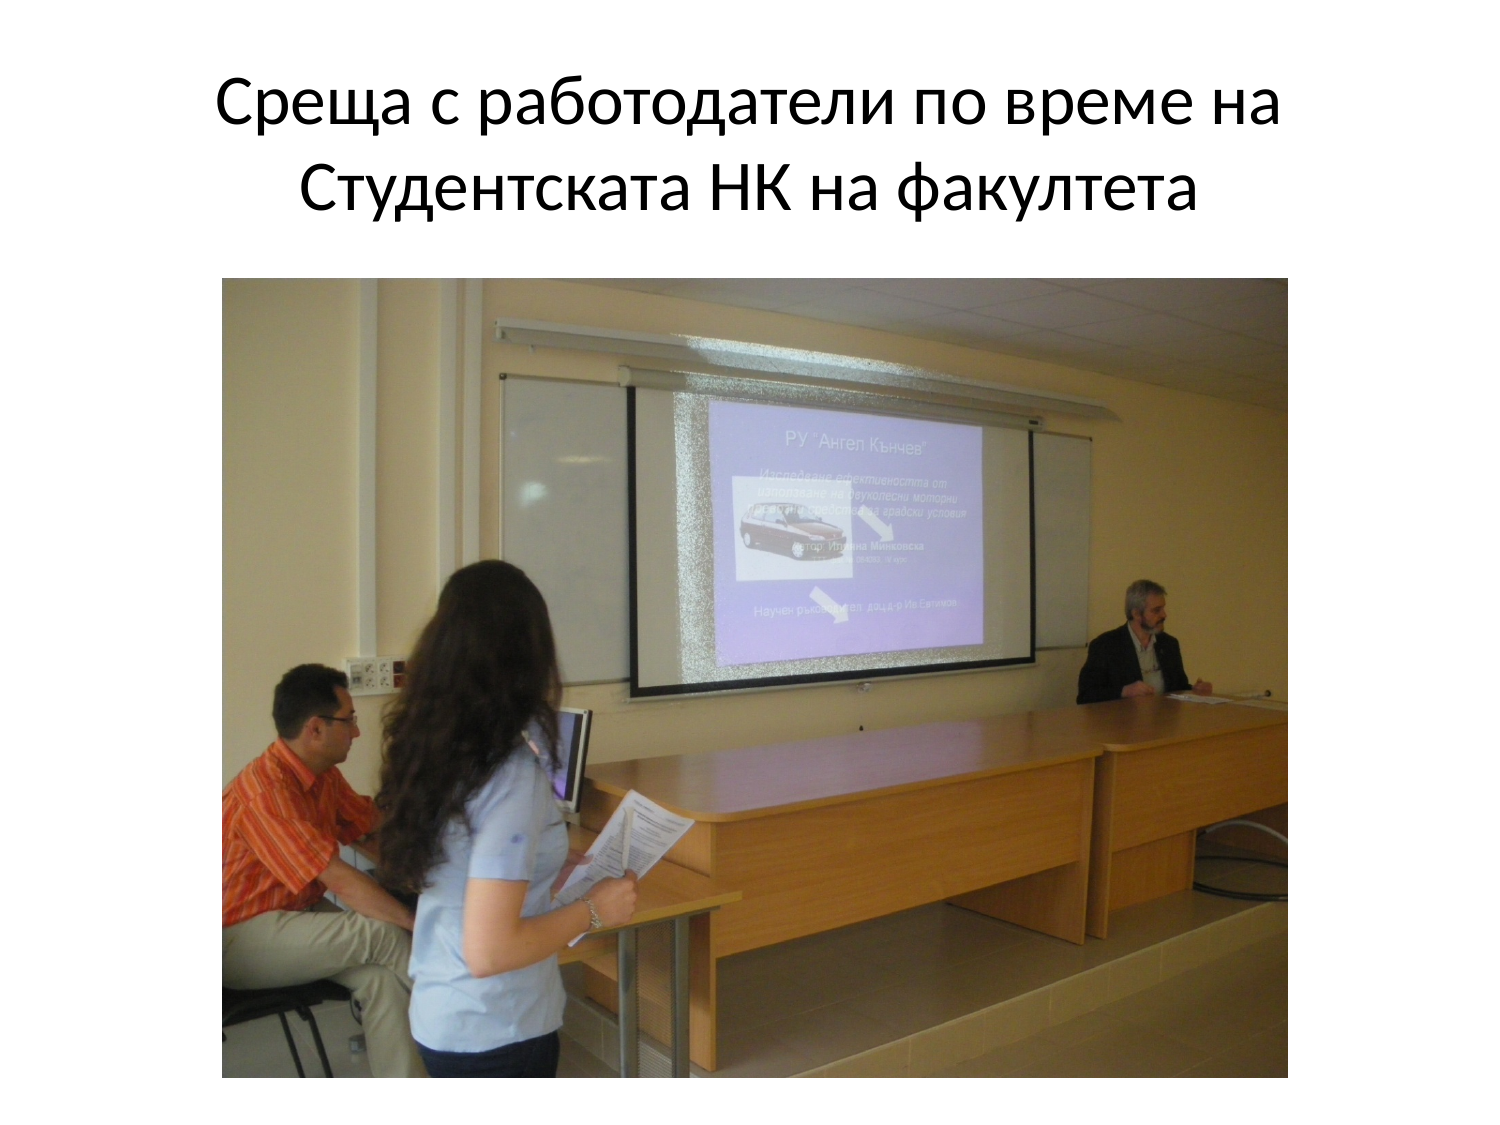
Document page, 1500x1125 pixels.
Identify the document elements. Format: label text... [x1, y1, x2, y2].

title Среща с работодатели по време на Студентската НК на факултета [75, 45, 1425, 233]
picture [222, 278, 1288, 1078]
